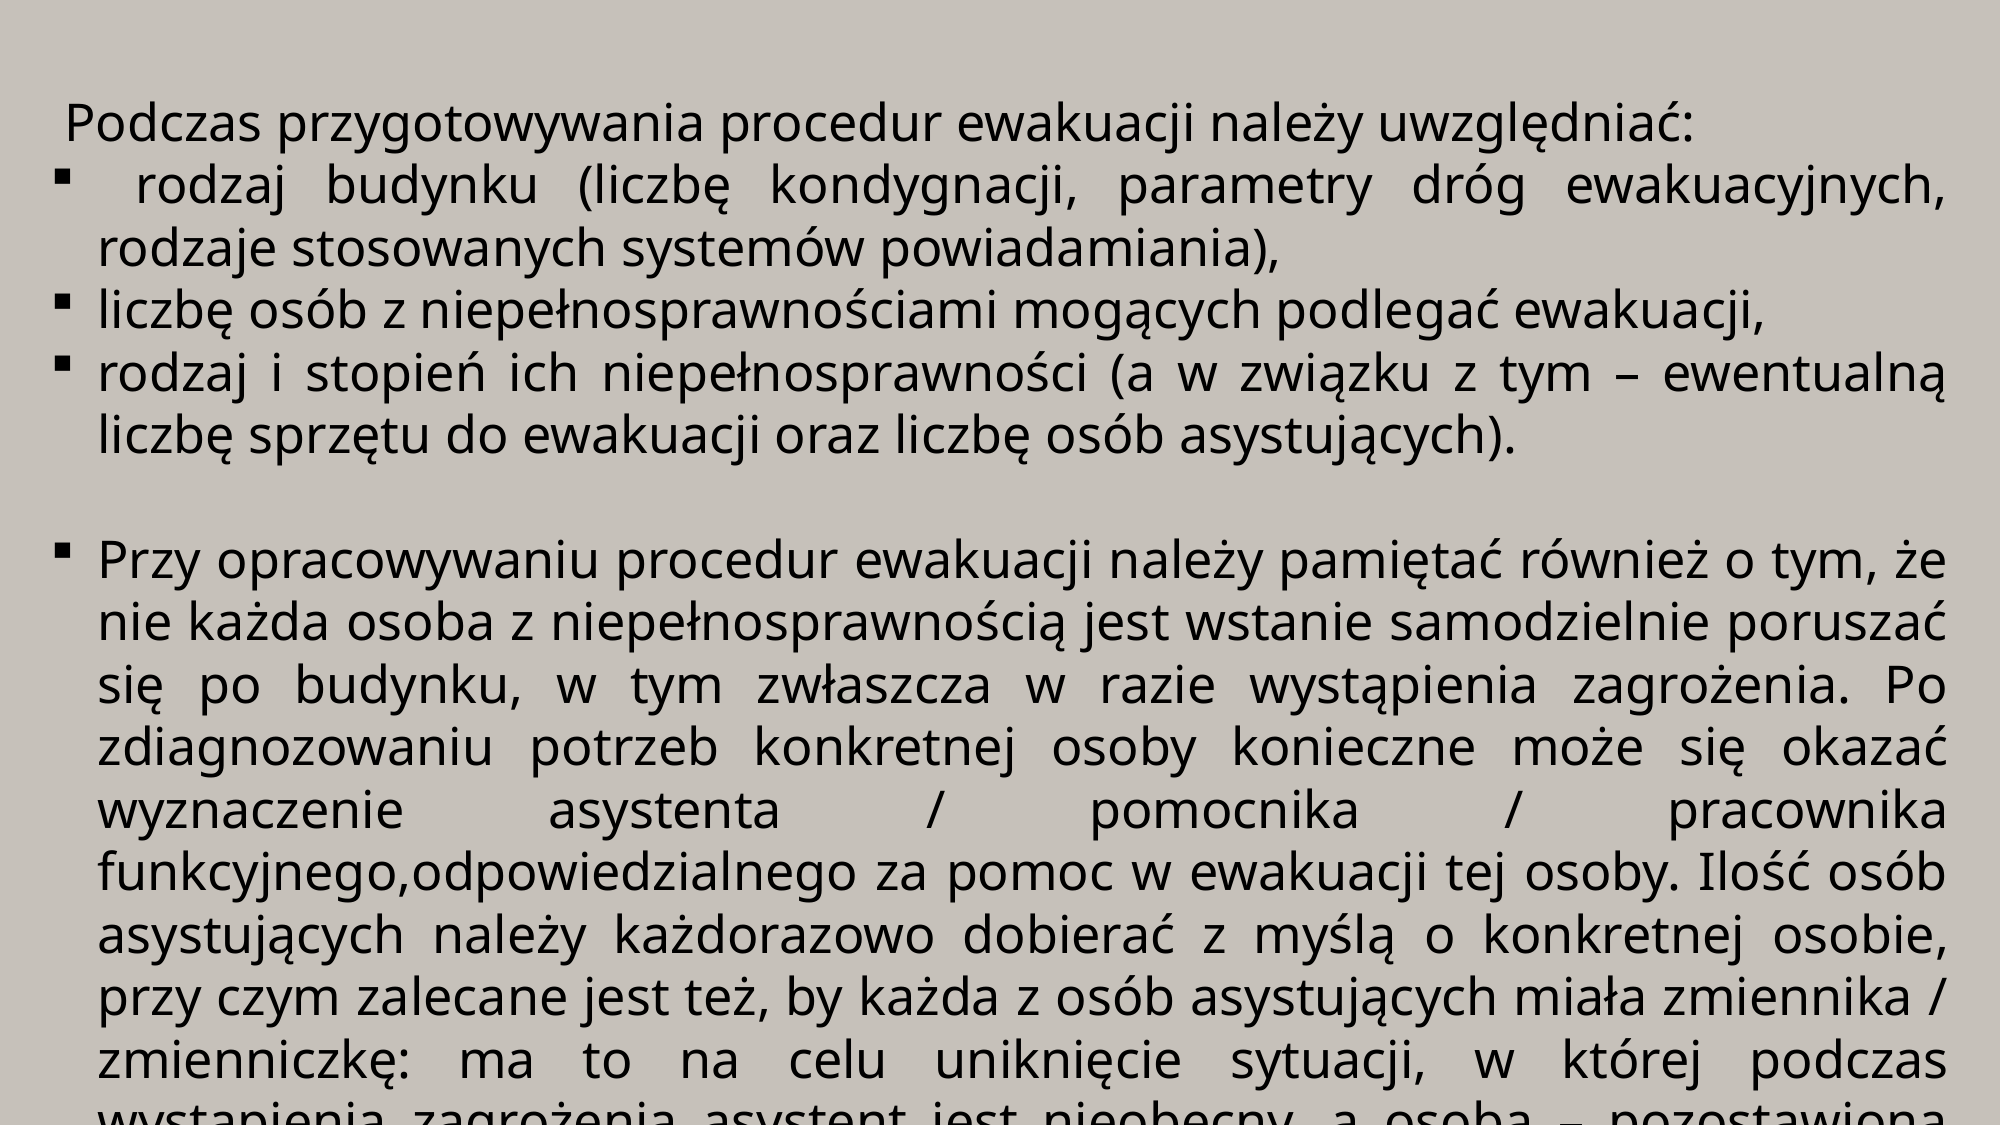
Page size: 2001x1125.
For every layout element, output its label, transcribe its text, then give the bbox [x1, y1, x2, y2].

text_box Podczas przygotowywania procedur ewakuacji należy uwzględniać: rodzaj budynku (liczbę kondygnacji, parametry dróg ewakuacyjnych, rodzaje stosowanych systemów powiadamiania), liczbę osób z niepełnosprawnościami mogących podlegać ewakuacji, rodzaj i stopień ich niepełnosprawności (a w związku z tym – ewentualną liczbę sprzętu do ewakuacji oraz liczbę osób asystujących). Przy opracowywaniu procedur ewakuacji należy pamiętać również o tym, że nie każda osoba z niepełnosprawnością jest wstanie samodzielnie poruszać się po budynku, w tym zwłaszcza w razie wystąpienia zagrożenia. Po zdiagnozowaniu potrzeb konkretnej osoby konieczne może się okazać wyznaczenie asystenta / pomocnika / pracownika funkcyjnego,odpowiedzialnego za pomoc w ewakuacji tej osoby. Ilość osób asystujących należy każdorazowo dobierać z myślą o konkretnej osobie, przy czym zalecane jest też, by każda z osób asystujących miała zmiennika / zmienniczkę: ma to na celu uniknięcie sytuacji, w której podczas wystąpienia zagrożenia asystent jest nieobecny, a osoba – pozostawiona bez pomocy.Odpowiedzialni za ewakuację muszą pamiętać, że ratując innych, przede wszystkim powinni zadbać o swoje bezpieczeństwo: może się okazać, że poinformowanie służb o lokalizacji osoby z niepełnosprawnością będzie działaniemskuteczniejszym niż próby pomocy jej przy ewakuacji. [35, 81, 1964, 1125]
